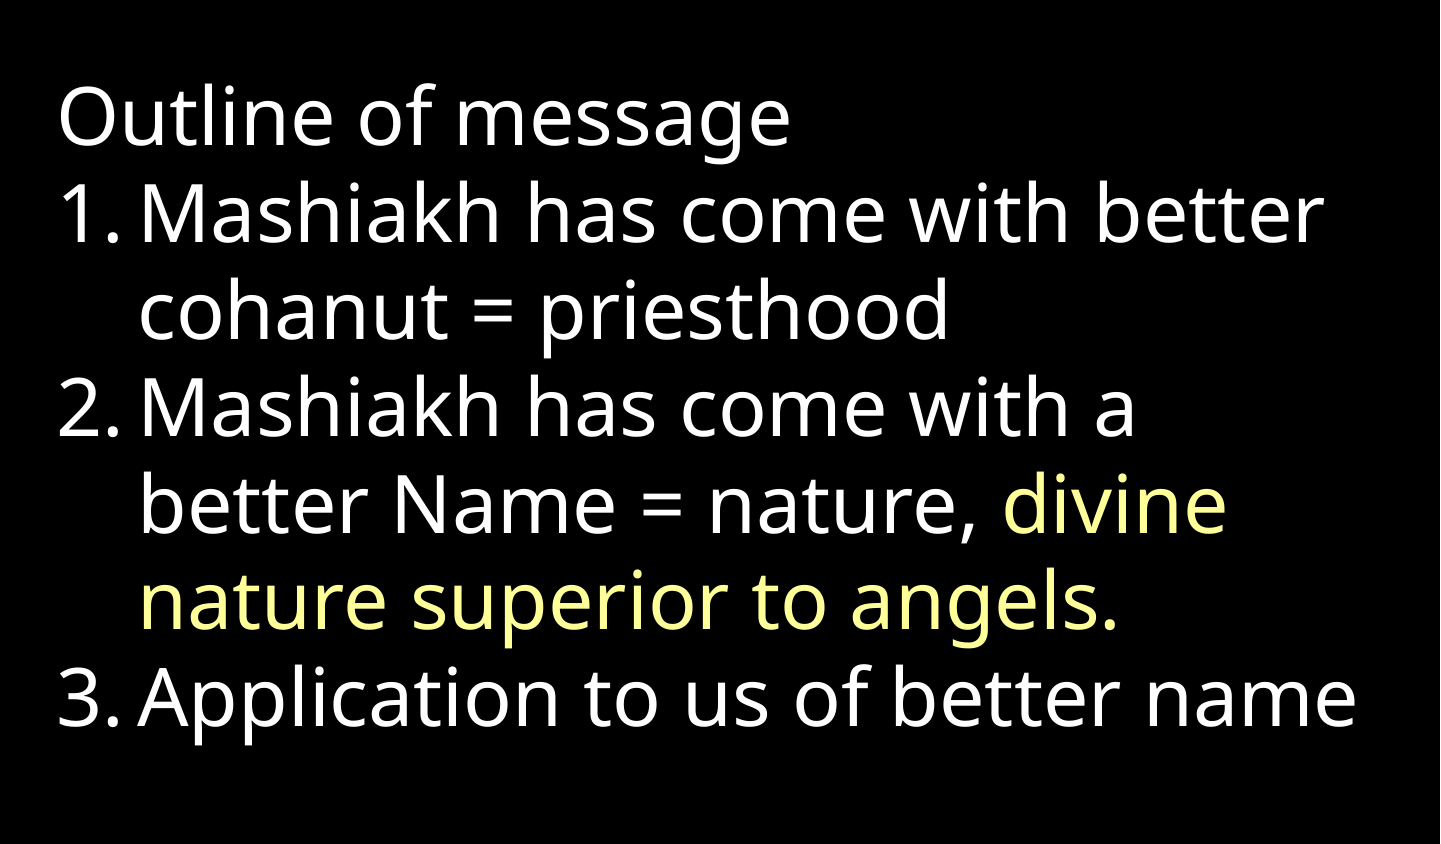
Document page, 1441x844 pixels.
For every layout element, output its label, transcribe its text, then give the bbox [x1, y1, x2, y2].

subtitle Outline of message Mashiakh has come with better cohanut = priesthood Mashiakh has come with a better Name = nature, divine nature superior to angels. Application to us of better name [45, 59, 1383, 844]
